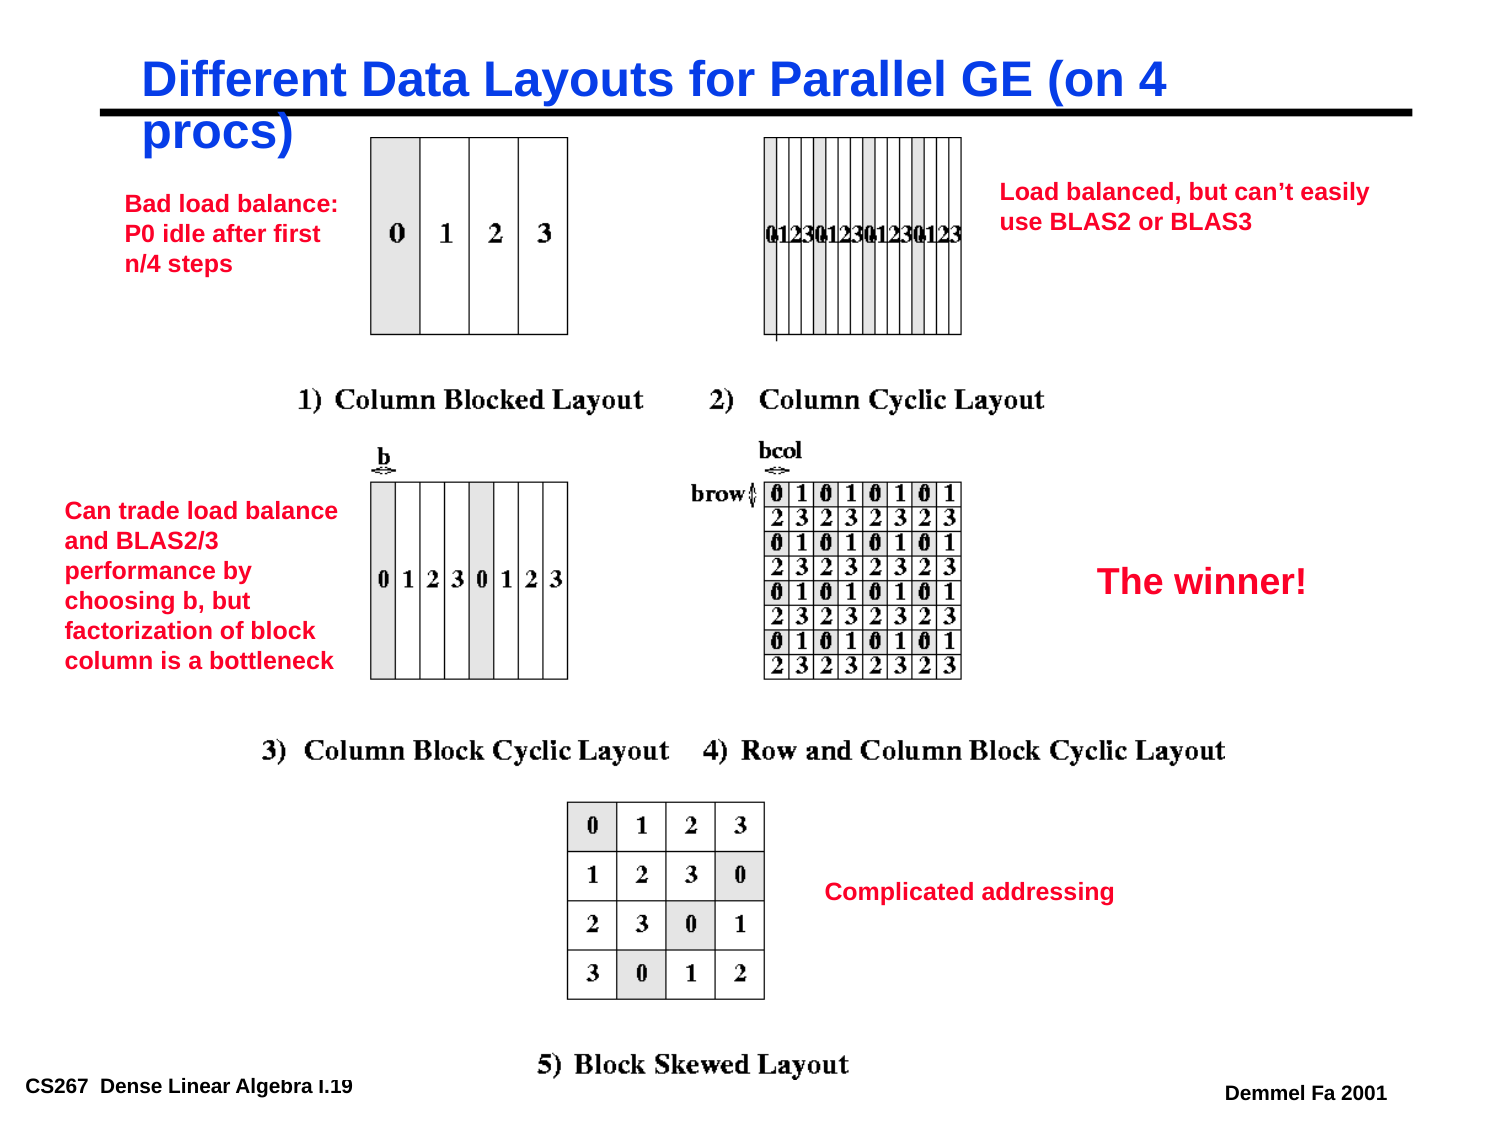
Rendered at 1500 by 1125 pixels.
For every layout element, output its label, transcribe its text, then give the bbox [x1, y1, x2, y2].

title Different Data Layouts for Parallel GE (on 4 procs) [130, 50, 1344, 111]
text_box Load balanced, but can’t easily use BLAS2 or BLAS3 [1229, 167, 1386, 243]
text_box Bad load balance: P0 idle after first n/4 steps [109, 180, 257, 286]
text_box The winner! [1229, 549, 1323, 610]
text_box Can trade load balance and BLAS2/3 performance by choosing b, but factorization of block column is a bottleneck [49, 487, 257, 682]
picture [262, 137, 1226, 1080]
